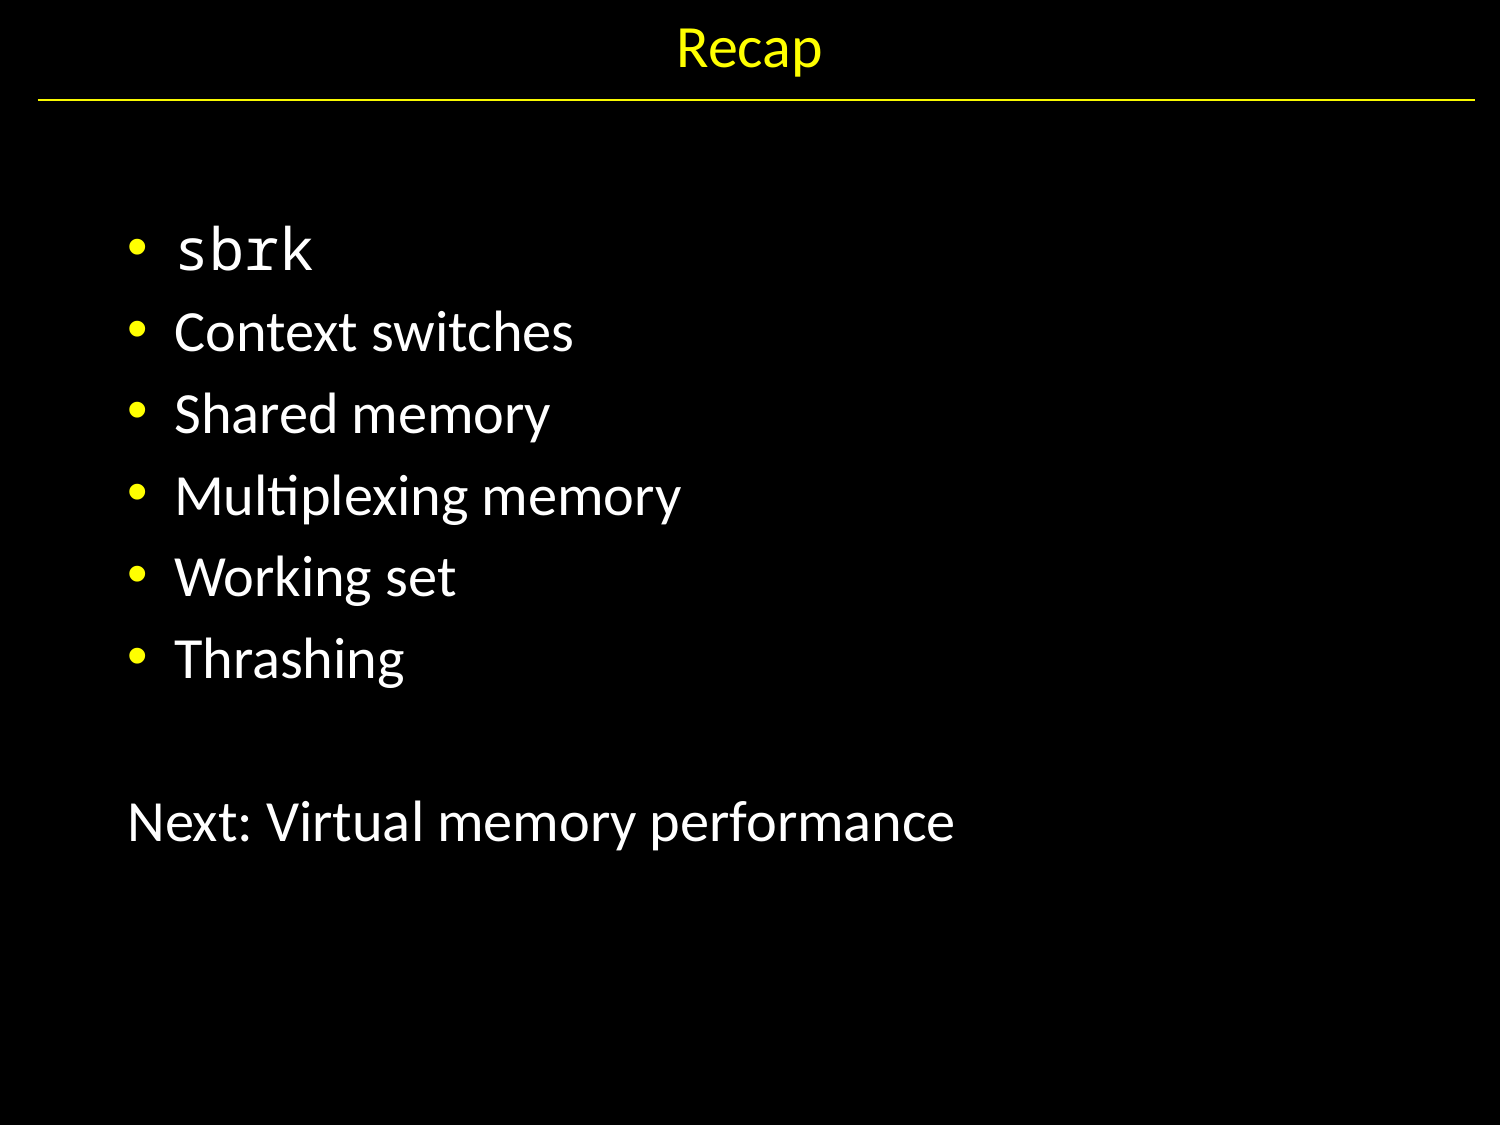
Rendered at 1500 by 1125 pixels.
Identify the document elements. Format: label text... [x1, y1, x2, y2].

list sbrk Context switches Shared memory Multiplexing memory Working set Thrashing Next: Virtual memory performance [37, 112, 1463, 1038]
title Recap [37, 0, 1463, 88]
